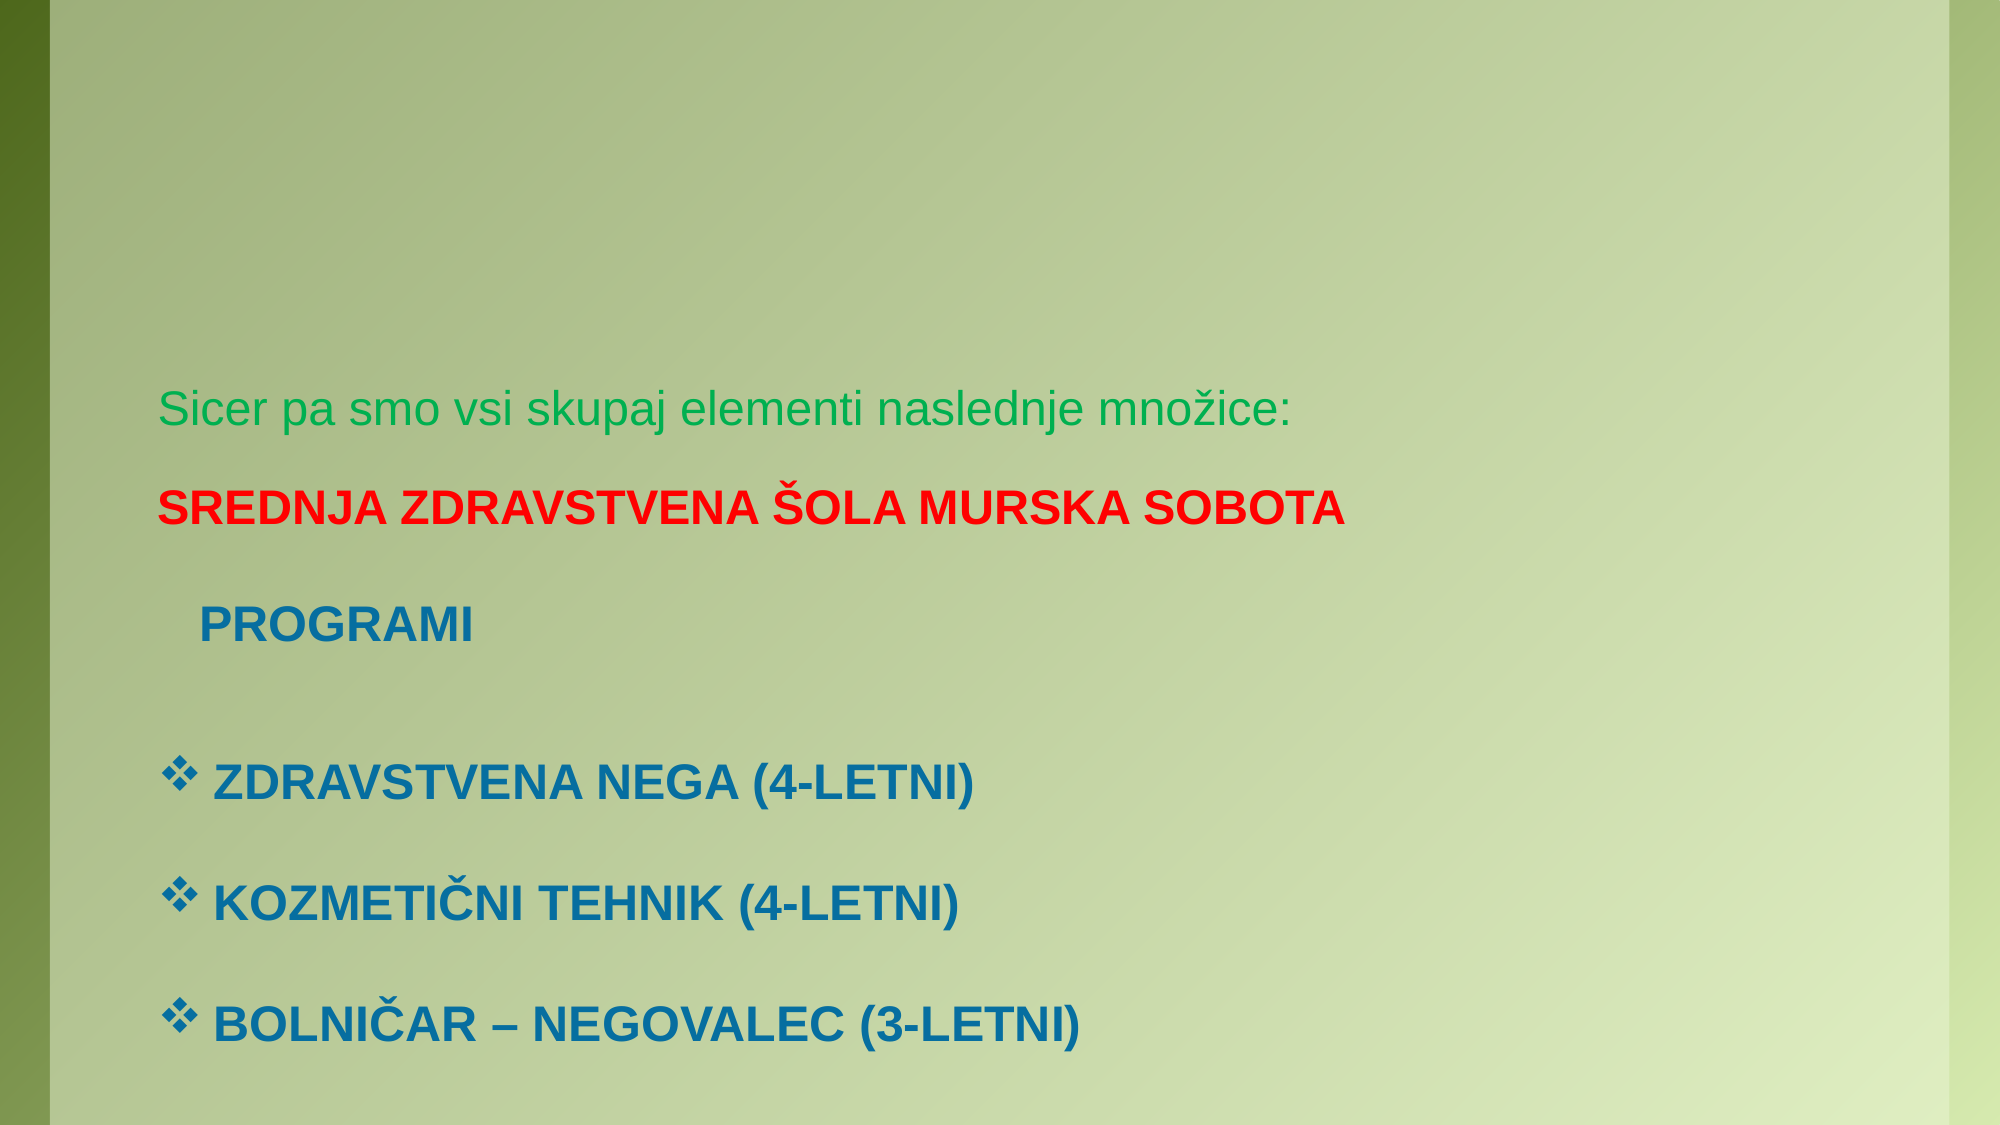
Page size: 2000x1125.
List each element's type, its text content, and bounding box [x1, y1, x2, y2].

title Sicer pa smo vsi skupaj elementi naslednje množice: SREDNJA ZDRAVSTVENA ŠOLA MURSKA SOBOTA [137, 373, 1804, 586]
list PROGRAMI ZDRAVSTVENA NEGA (4-LETNI) KOZMETIČNI TEHNIK (4-LETNI) BOLNIČAR – NEGOVALEC (3-LETNI) [137, 586, 1804, 1125]
